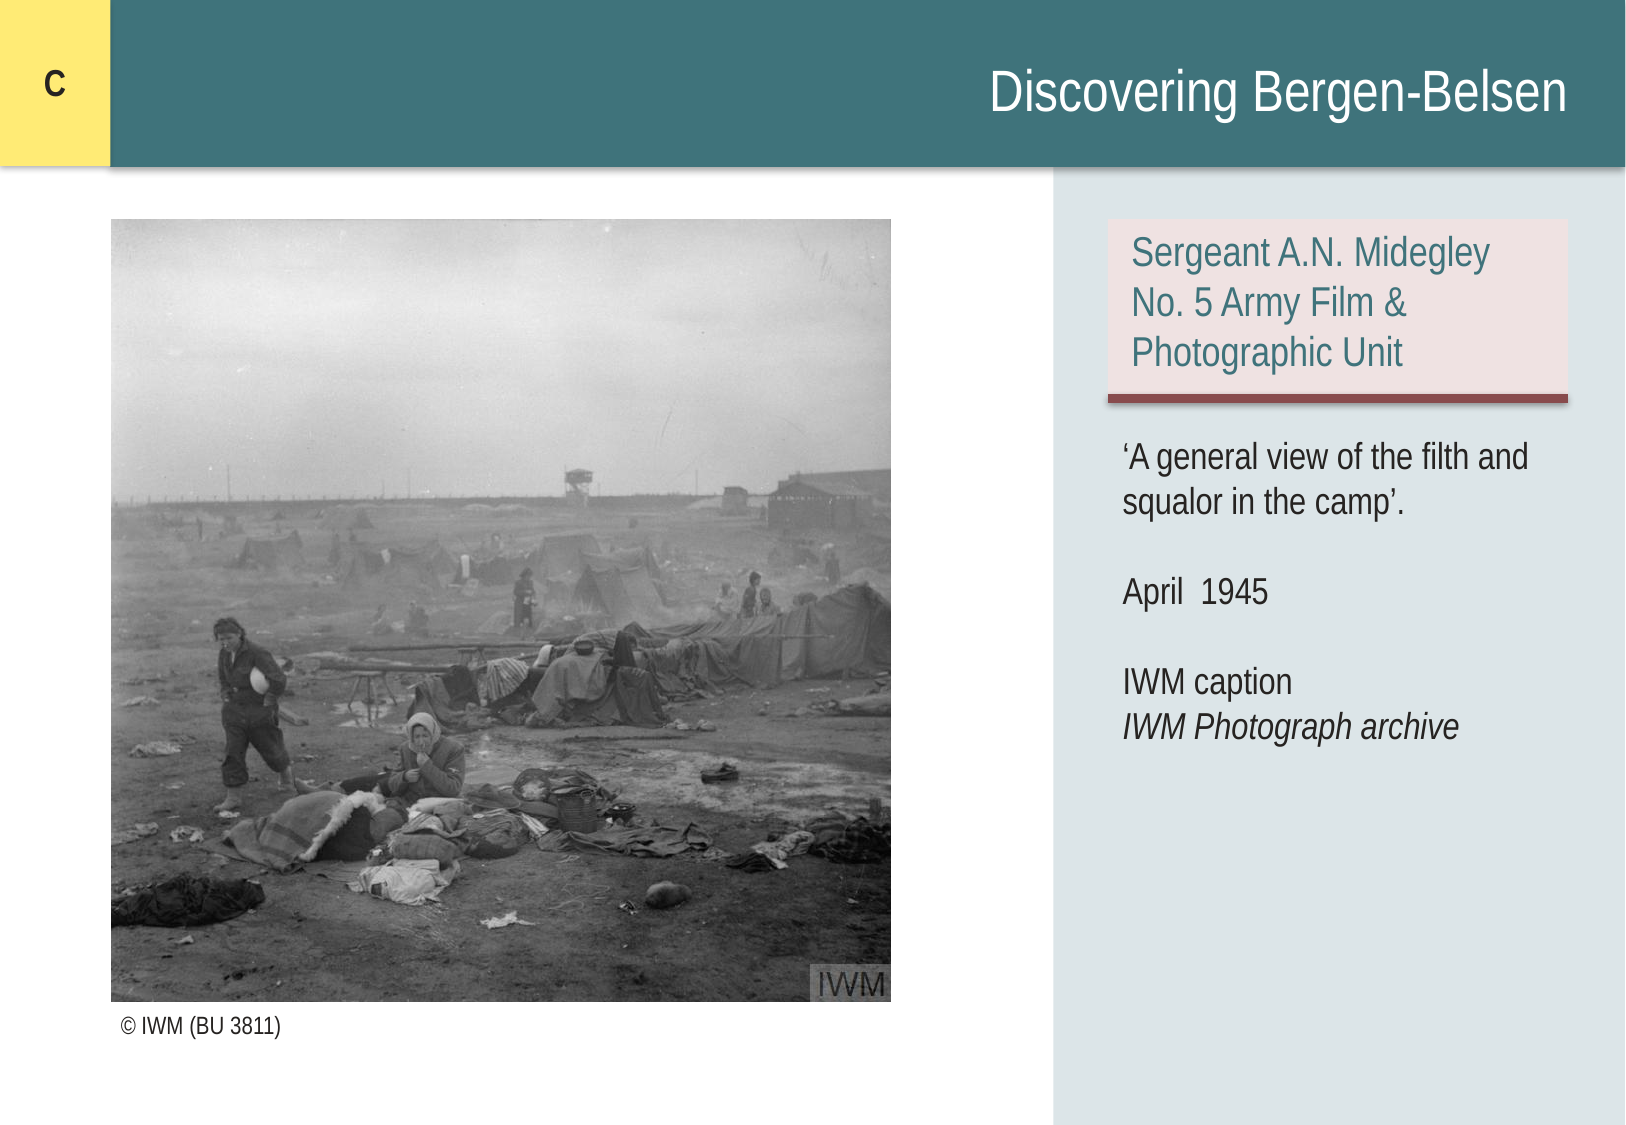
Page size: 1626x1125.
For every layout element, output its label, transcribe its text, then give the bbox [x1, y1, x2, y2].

text_box ‘A general view of the filth and squalor in the camp’. April 1945 IWM caption IWM Photograph archive [1107, 424, 1570, 755]
picture [111, 218, 892, 1002]
text_box C [0, 51, 112, 112]
text_box Sergeant A.N. Midegley No. 5 Army Film & Photographic Unit [1107, 219, 1568, 393]
text_box © IWM (BU 3811) [106, 1003, 297, 1047]
title Discovering Bergen-Belsen [139, 52, 1568, 166]
